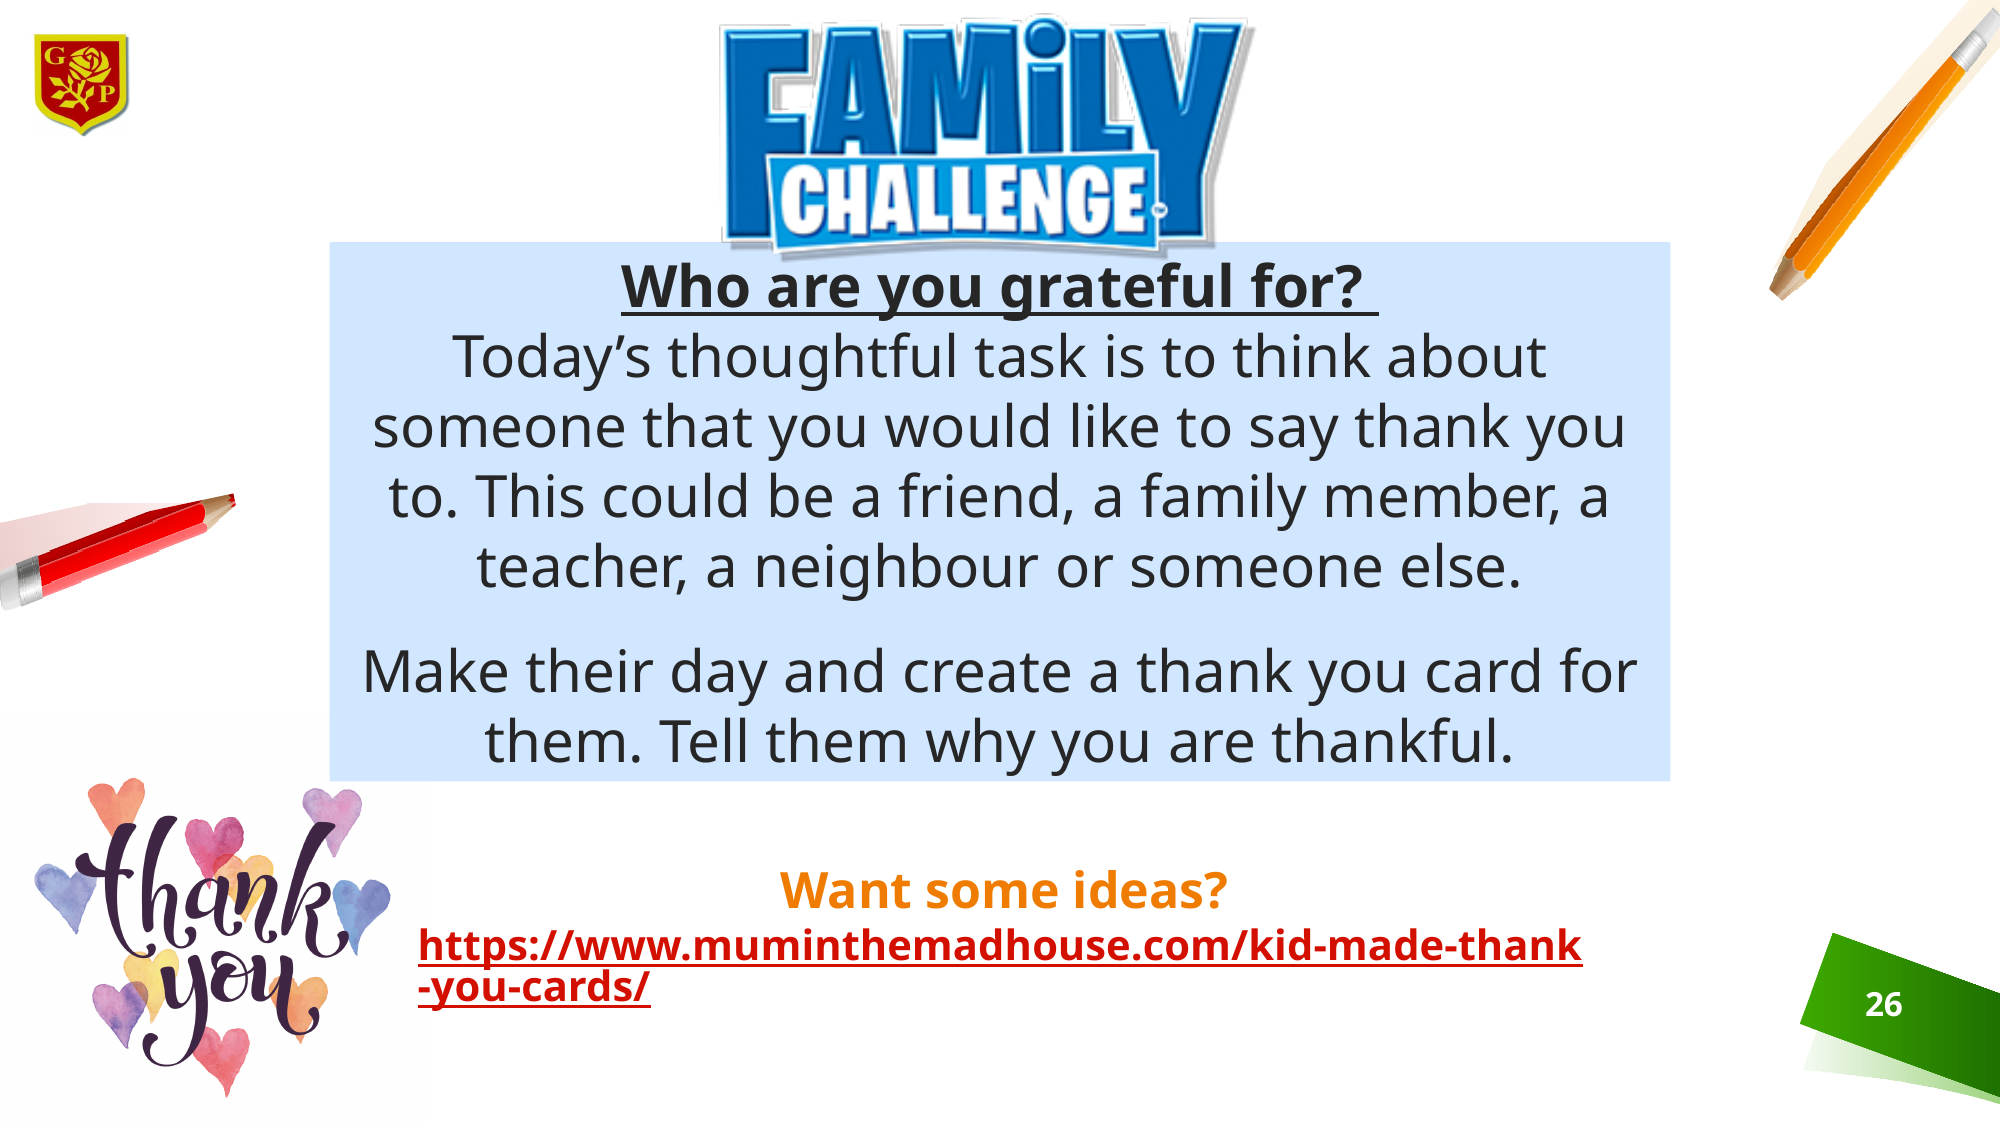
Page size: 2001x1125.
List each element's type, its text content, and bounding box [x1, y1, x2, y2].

picture [31, 32, 131, 137]
picture [0, 493, 248, 613]
picture [1755, 0, 2000, 322]
text_box Who are you grateful for? Today’s thoughtful task is to think about someone that you would like to say thank you to. This could be a friend, a family member, a teacher, a neighbour or someone else. Make their day and create a thank you card for them. Tell them why you are thankful. [329, 241, 1671, 782]
slide_number 26 [1831, 975, 1937, 1036]
picture [706, 0, 1268, 314]
title Want some ideas? https://www.muminthemadhouse.com/kid-made-thank-you-cards/ [429, 846, 1607, 1036]
picture [0, 716, 429, 1125]
